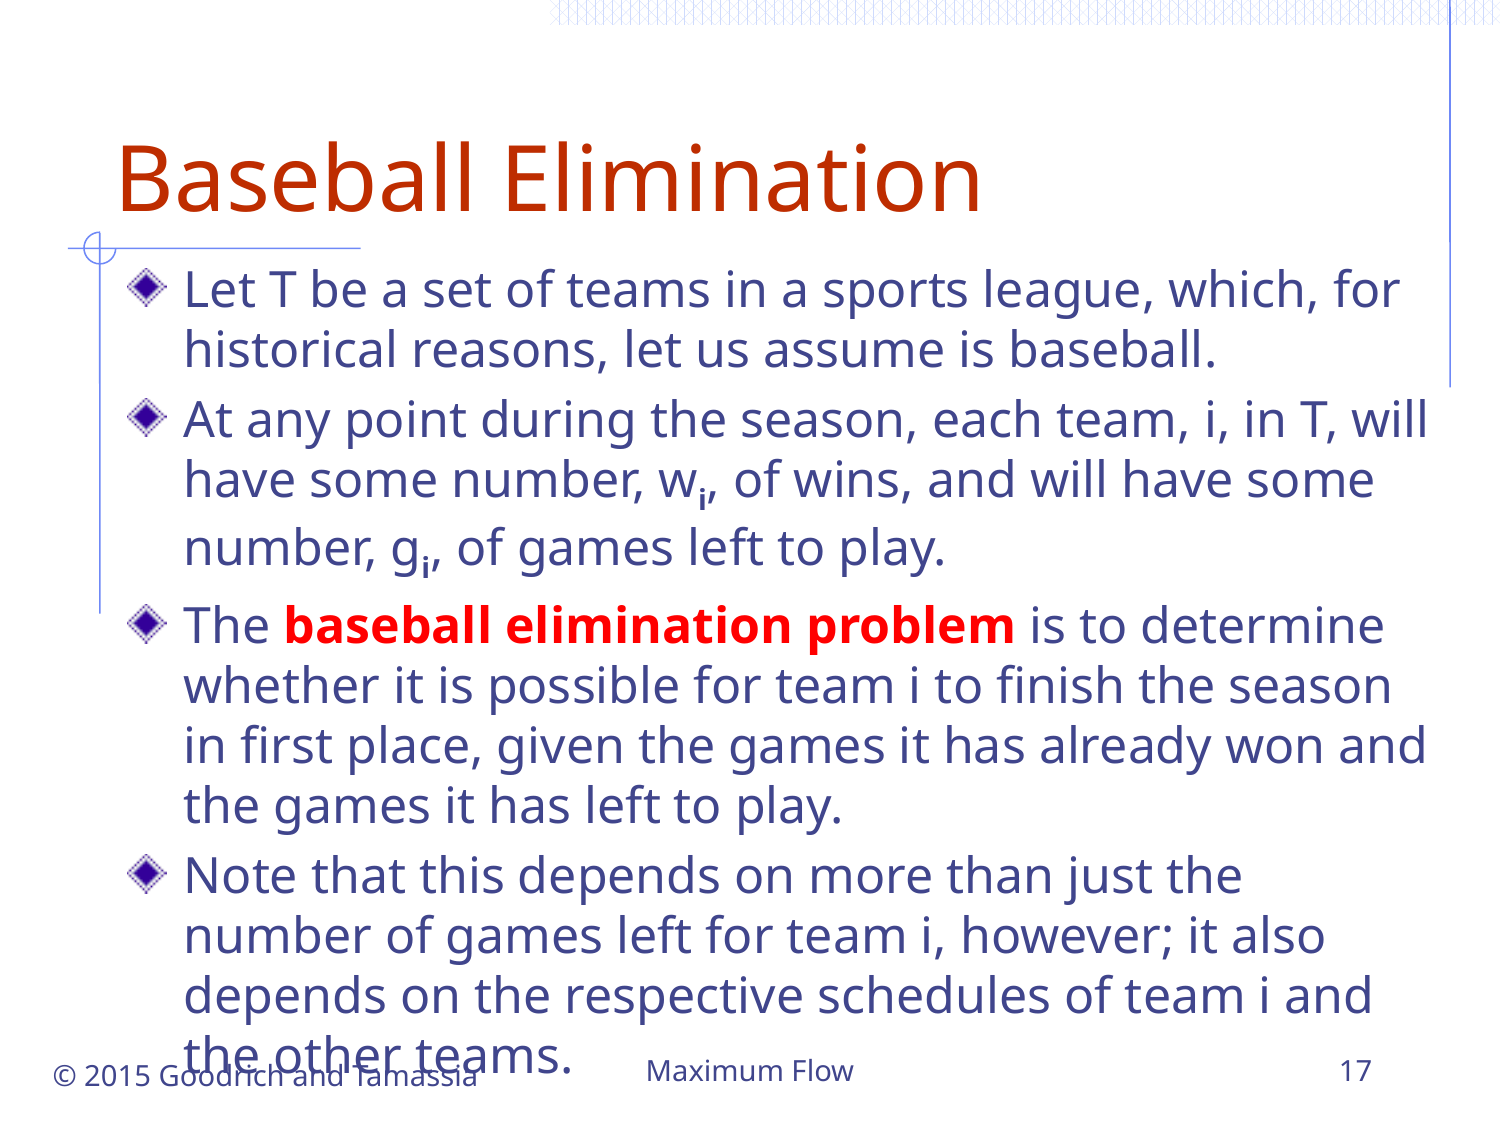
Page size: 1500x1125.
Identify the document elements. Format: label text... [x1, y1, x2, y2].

list Let T be a set of teams in a sports league, which, for historical reasons, let us assume is baseball. At any point during the season, each team, i, in T, will have some number, wi, of wins, and will have some number, gi, of games left to play. The baseball elimination problem is to determine whether it is possible for team i to finish the season in first place, given the games it has already won and the games it has left to play. Note that this depends on more than just the number of games left for team i, however; it also depends on the respective schedules of team i and the other teams. [112, 249, 1450, 1025]
picture [127, 268, 167, 307]
picture [127, 854, 167, 894]
picture [127, 398, 167, 437]
footer Maximum Flow [512, 1025, 988, 1100]
picture [127, 604, 167, 644]
slide_number 17 [1074, 1025, 1388, 1100]
slide_number © 2015 Goodrich and Tamassia [37, 1025, 500, 1100]
title Baseball Elimination [99, 50, 1375, 238]
